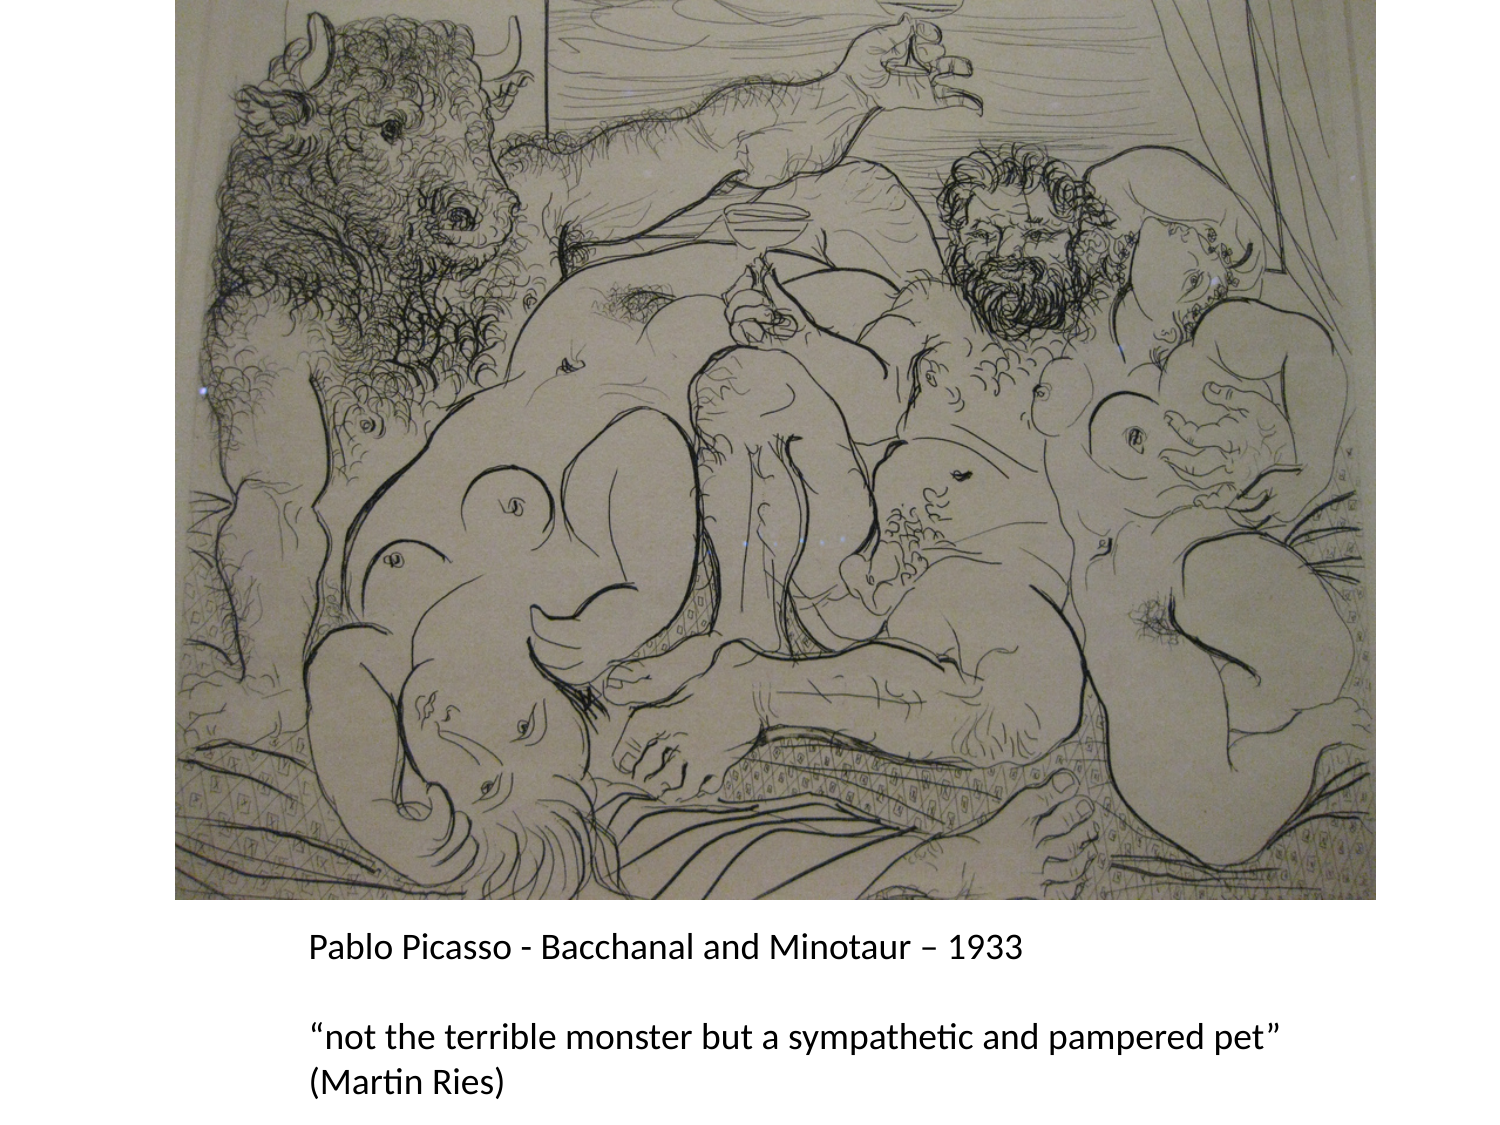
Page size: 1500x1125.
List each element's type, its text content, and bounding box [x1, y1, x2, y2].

picture [175, 0, 1376, 900]
text_box Pablo Picasso - Bacchanal and Minotaur – 1933 “not the terrible monster but a sympathetic and pampered pet” (Martin Ries) [294, 914, 1298, 1110]
